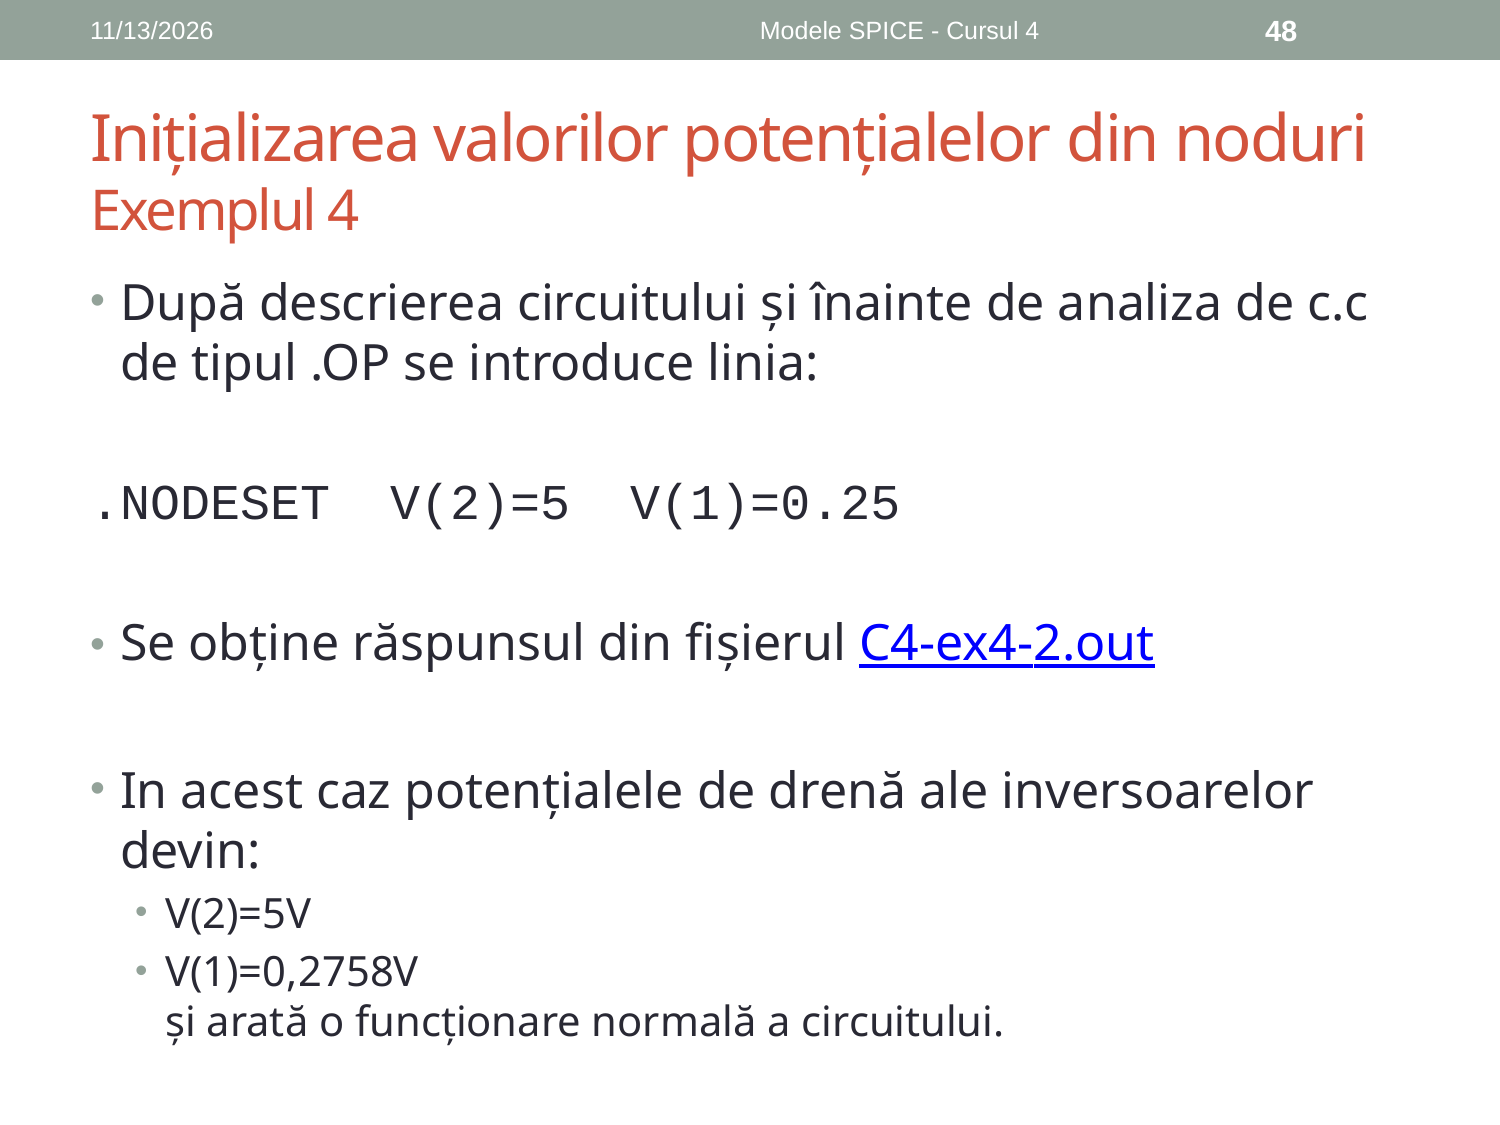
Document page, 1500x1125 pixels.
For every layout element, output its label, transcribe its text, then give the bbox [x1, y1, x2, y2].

list După descrierea circuitului şi înainte de analiza de c.c de tipul .OP se introduce linia: .NODESET V(2)=5 V(1)=0.25 Se obține răspunsul din fişierul C4-ex4-2.out In acest caz potențialele de drenă ale inversoarelor devin: V(2)=5V V(1)=0,2758V şi arată o funcționare normală a circuitului. [75, 262, 1425, 1063]
slide_number 48 [1250, 3, 1425, 57]
title Inițializarea valorilor potențialelor din noduri Exemplul 4 [75, 87, 1425, 250]
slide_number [75, 3, 550, 57]
footer Modele SPICE - Cursul 4 [562, 3, 1238, 57]
